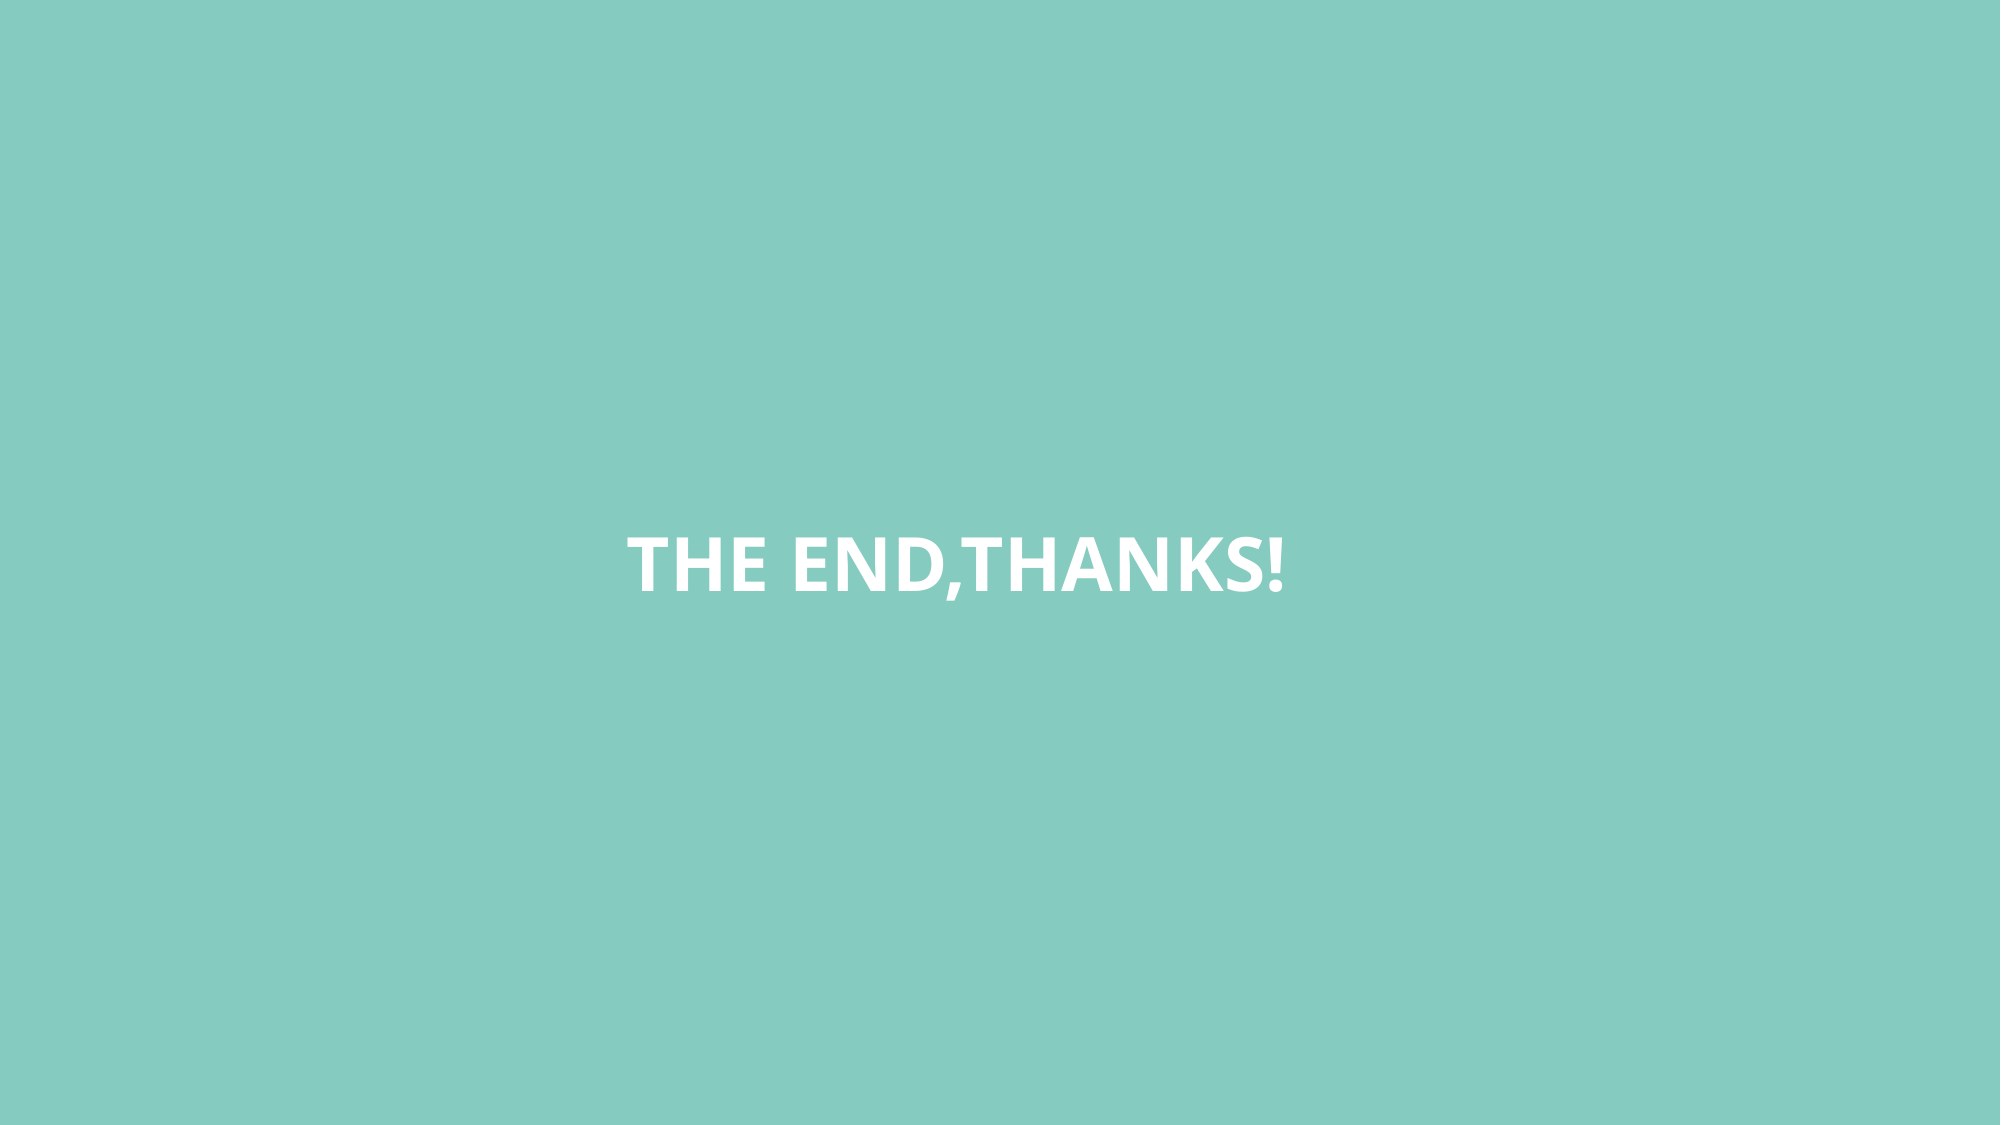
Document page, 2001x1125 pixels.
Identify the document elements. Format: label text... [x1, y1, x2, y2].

text_box [0, 0, 2000, 1125]
text_box THE END,THANKS! [612, 509, 1388, 615]
